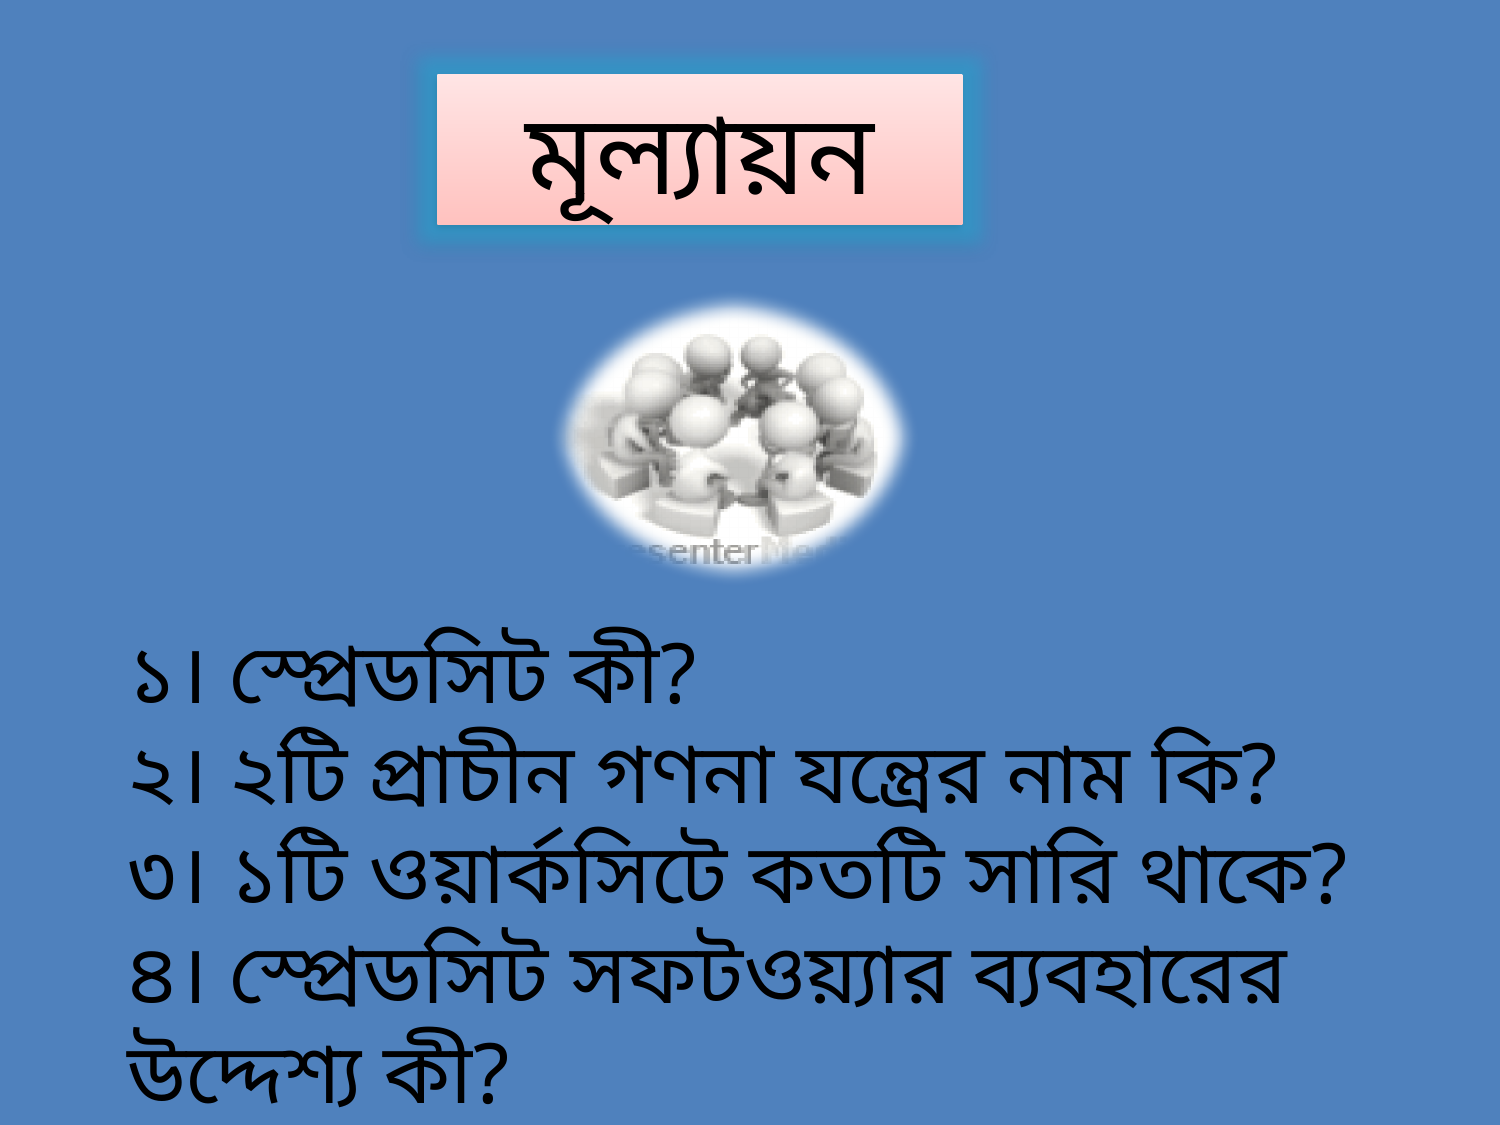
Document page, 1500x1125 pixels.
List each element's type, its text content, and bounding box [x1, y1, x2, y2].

text_box মূল্যায়ন [437, 74, 963, 225]
picture [546, 287, 922, 588]
text_box ১। স্প্রেডসিট কী? ২। ২টি প্রাচীন গণনা যন্ত্রের নাম কি? ৩। ১টি ওয়ার্কসিটে কতটি সারি থাকে? ৪। স্প্রেডসিট সফটওয়্যার ব্যবহারের উদ্দেশ্য কী? [112, 612, 1375, 1125]
